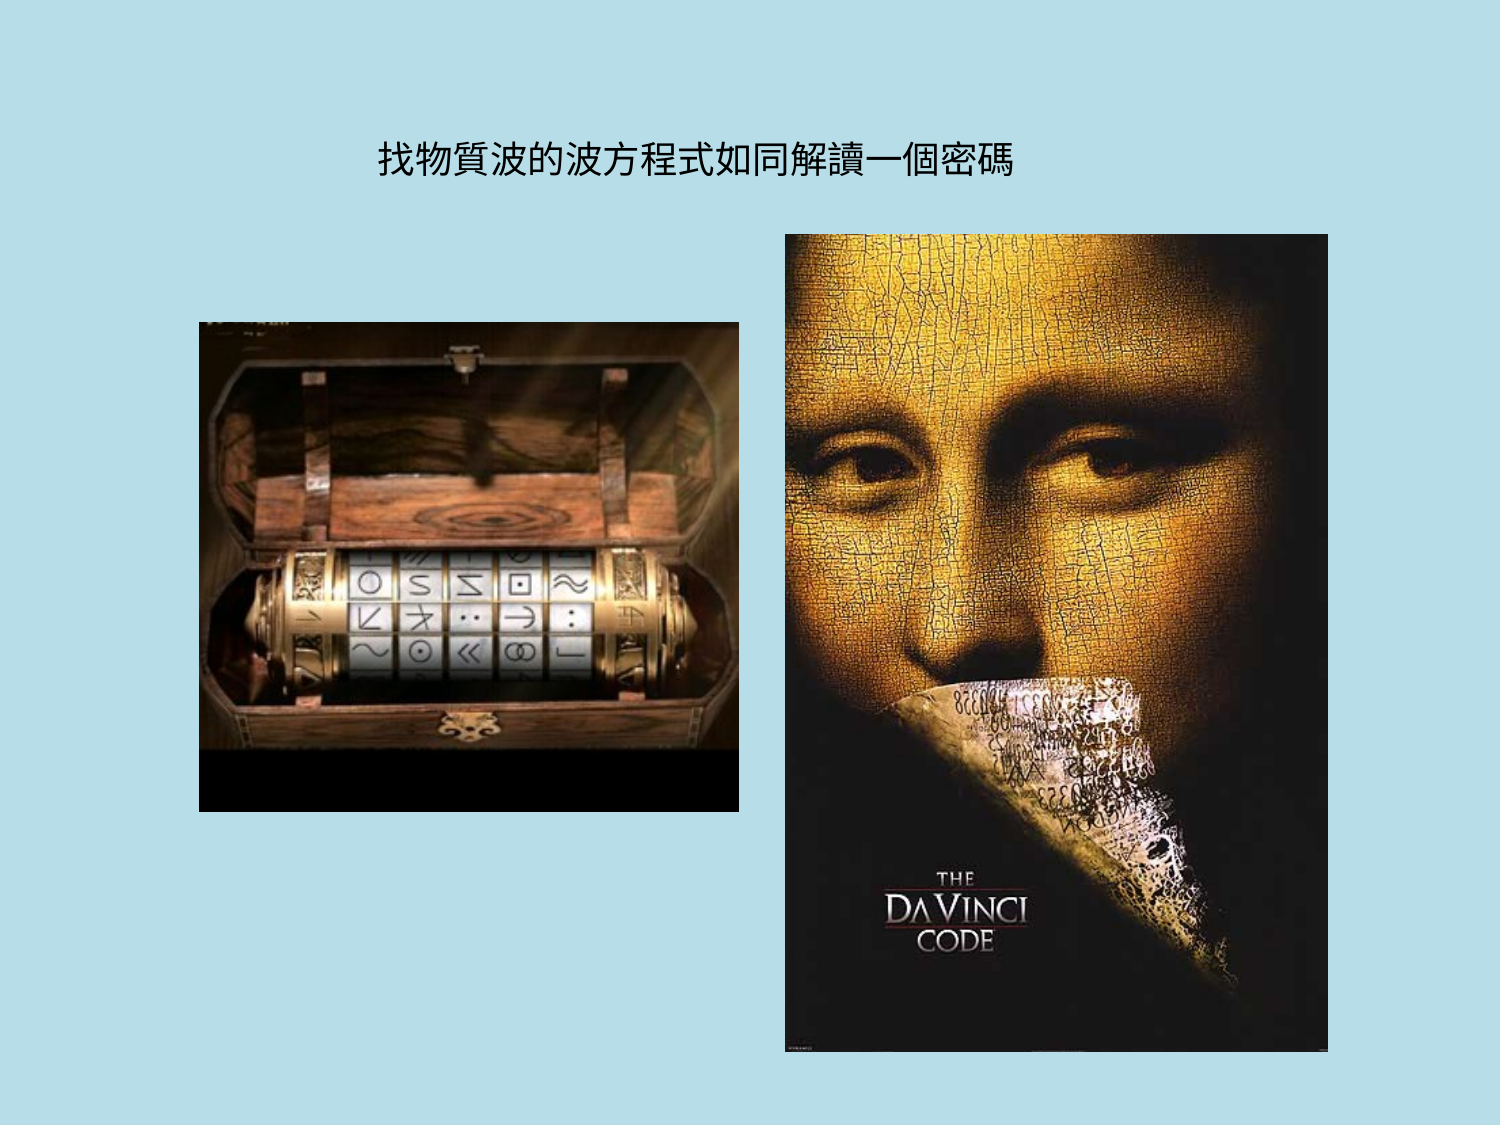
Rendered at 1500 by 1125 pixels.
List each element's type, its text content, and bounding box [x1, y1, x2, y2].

picture [784, 234, 1328, 1052]
picture [198, 322, 739, 812]
text_box 找物質波的波方程式如同解讀一個密碼 [363, 128, 1114, 189]
